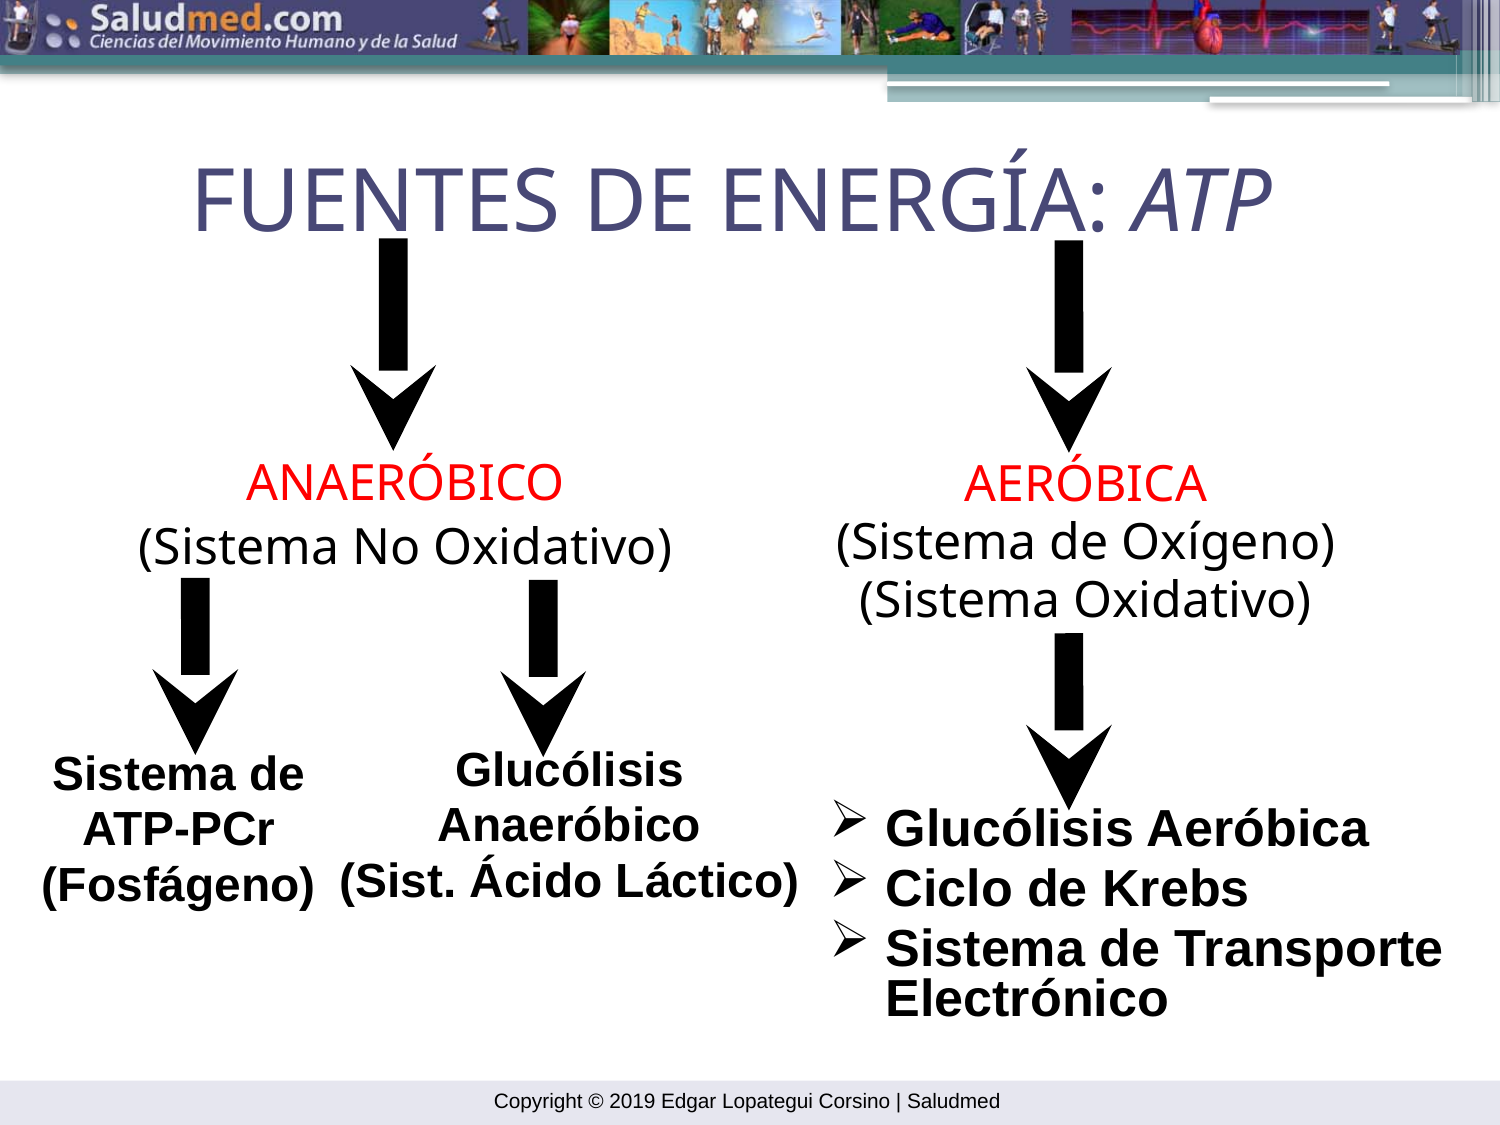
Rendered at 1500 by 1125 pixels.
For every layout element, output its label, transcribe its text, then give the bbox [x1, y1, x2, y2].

text_box Sistema de ATP-PCr (Fosfágeno) [22, 746, 318, 909]
text_box [189, 742, 202, 755]
text_box Glucólisis Aeróbica Ciclo de Krebs Sistema de Transporte Electrónico [814, 798, 1477, 1037]
text_box [537, 744, 550, 758]
text_box [1062, 440, 1076, 453]
text_box [387, 438, 400, 451]
picture [0, 0, 1460, 55]
text_box [1062, 798, 1076, 811]
text_box ANAERÓBICO (Sistema No Oxidativo) [72, 450, 739, 576]
text_box Glucólisis Anaeróbico (Sist. Ácido Láctico) [318, 741, 821, 913]
text_box FUENTES DE ENERGÍA: ATP [17, 113, 1445, 279]
text_box AERÓBICA (Sistema de Oxígeno) (Sistema Oxidativo) [774, 456, 1398, 634]
